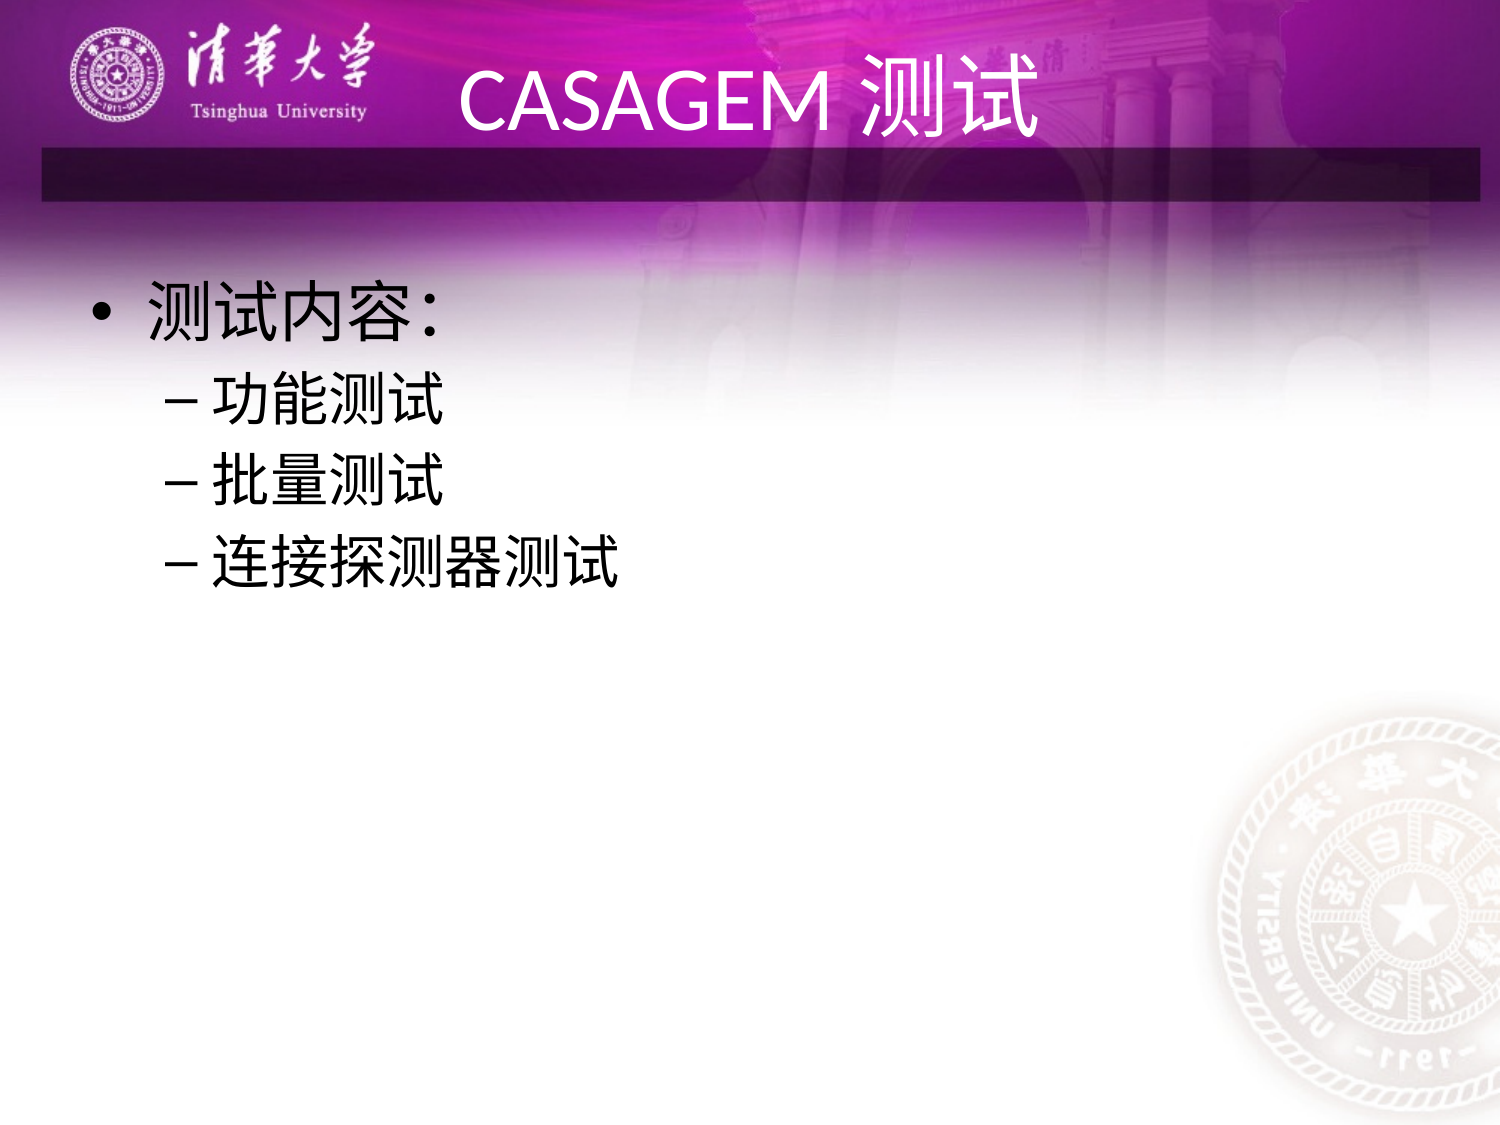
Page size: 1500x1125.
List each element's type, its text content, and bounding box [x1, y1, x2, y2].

list 测试内容： 功能测试 批量测试 连接探测器测试 [75, 262, 1425, 1005]
picture [1151, 689, 1500, 1125]
title CASAGEM测试 [75, 0, 1425, 188]
picture [0, 0, 1500, 453]
